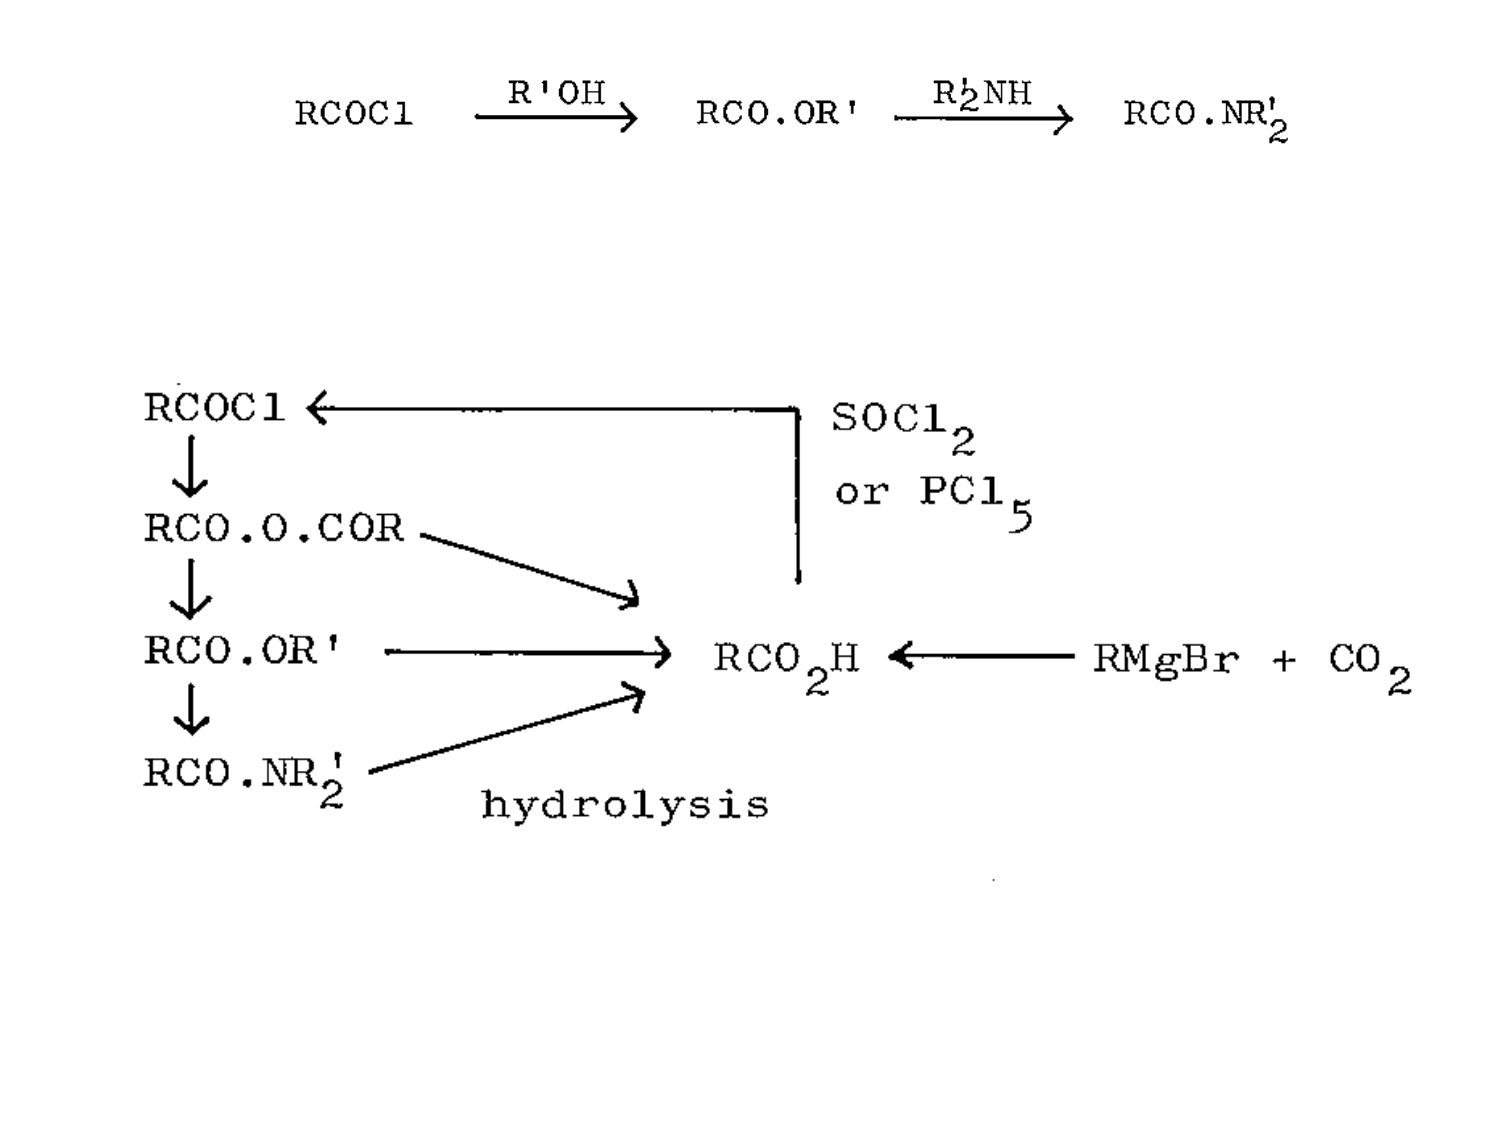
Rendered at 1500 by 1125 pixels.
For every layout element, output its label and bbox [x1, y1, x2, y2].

picture [76, 361, 1472, 894]
picture [241, 54, 1356, 170]
